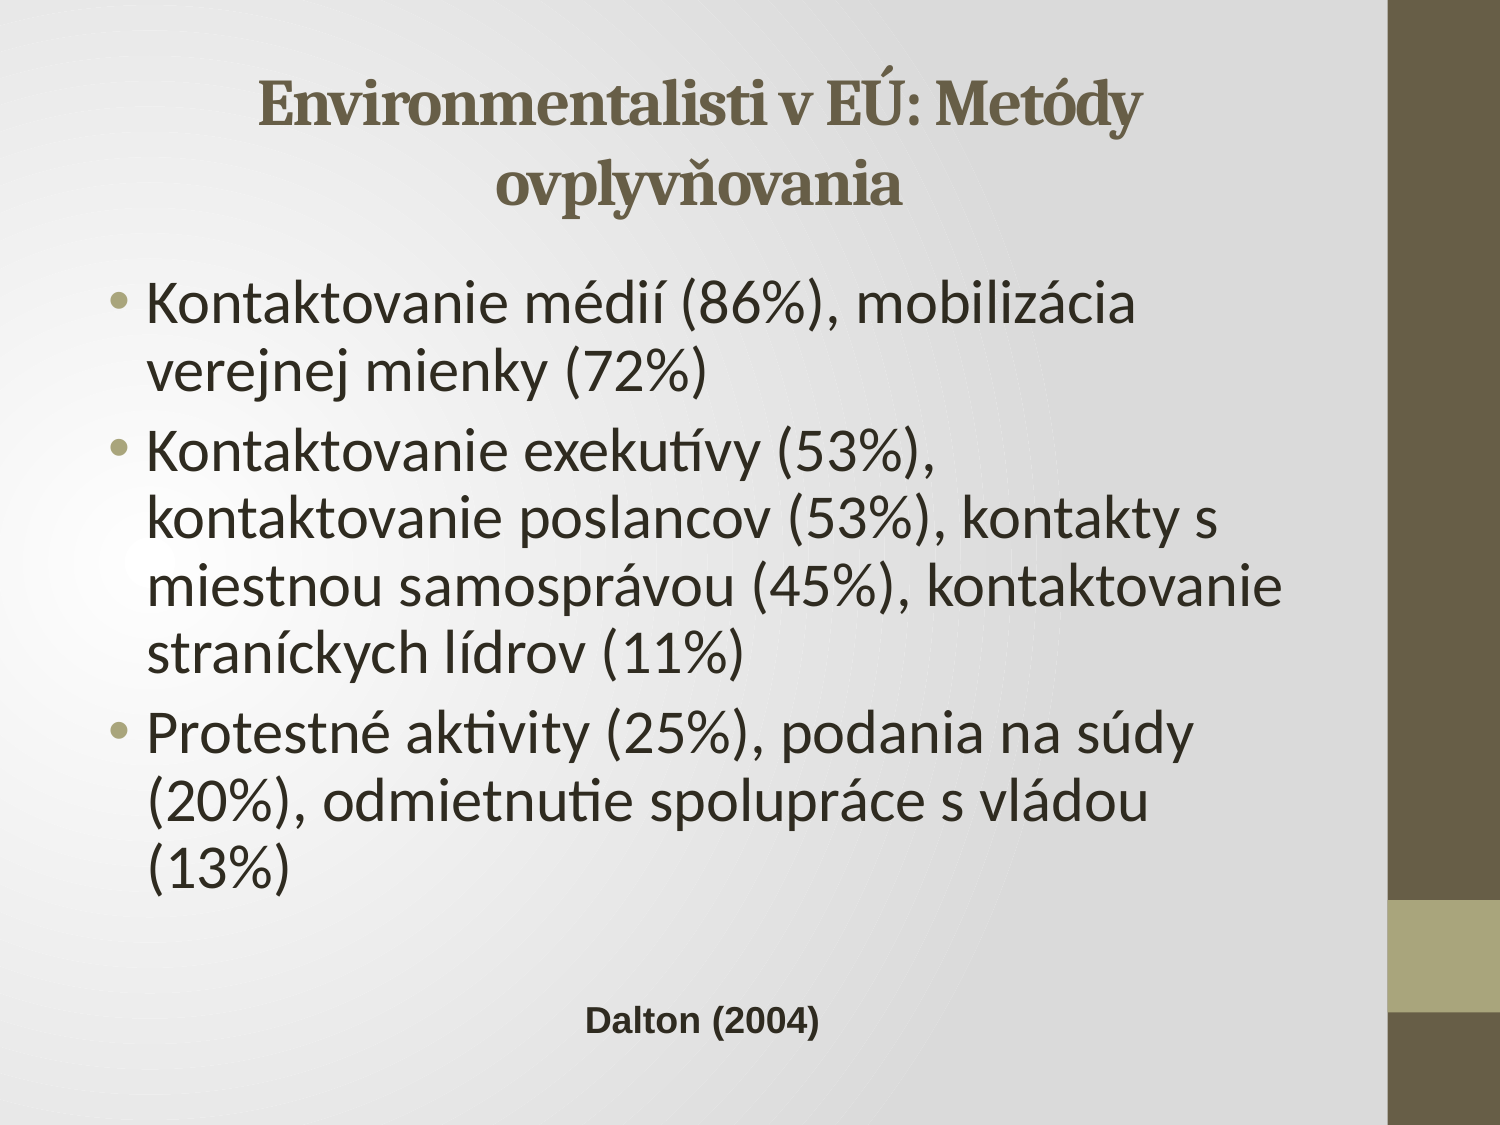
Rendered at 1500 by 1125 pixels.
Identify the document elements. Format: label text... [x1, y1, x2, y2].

list Kontaktovanie médií (86%), mobilizácia verejnej mienky (72%) Kontaktovanie exekutívy (53%), kontaktovanie poslancov (53%), kontakty s miestnou samosprávou (45%), kontaktovanie straníckych lídrov (11%) Protestné aktivity (25%), podania na súdy (20%), odmietnutie spolupráce s vládou (13%) [75, 262, 1325, 1050]
text_box Dalton (2004) [570, 988, 869, 1048]
title Environmentalisti v EÚ: Metódy ovplyvňovania [75, 45, 1325, 233]
